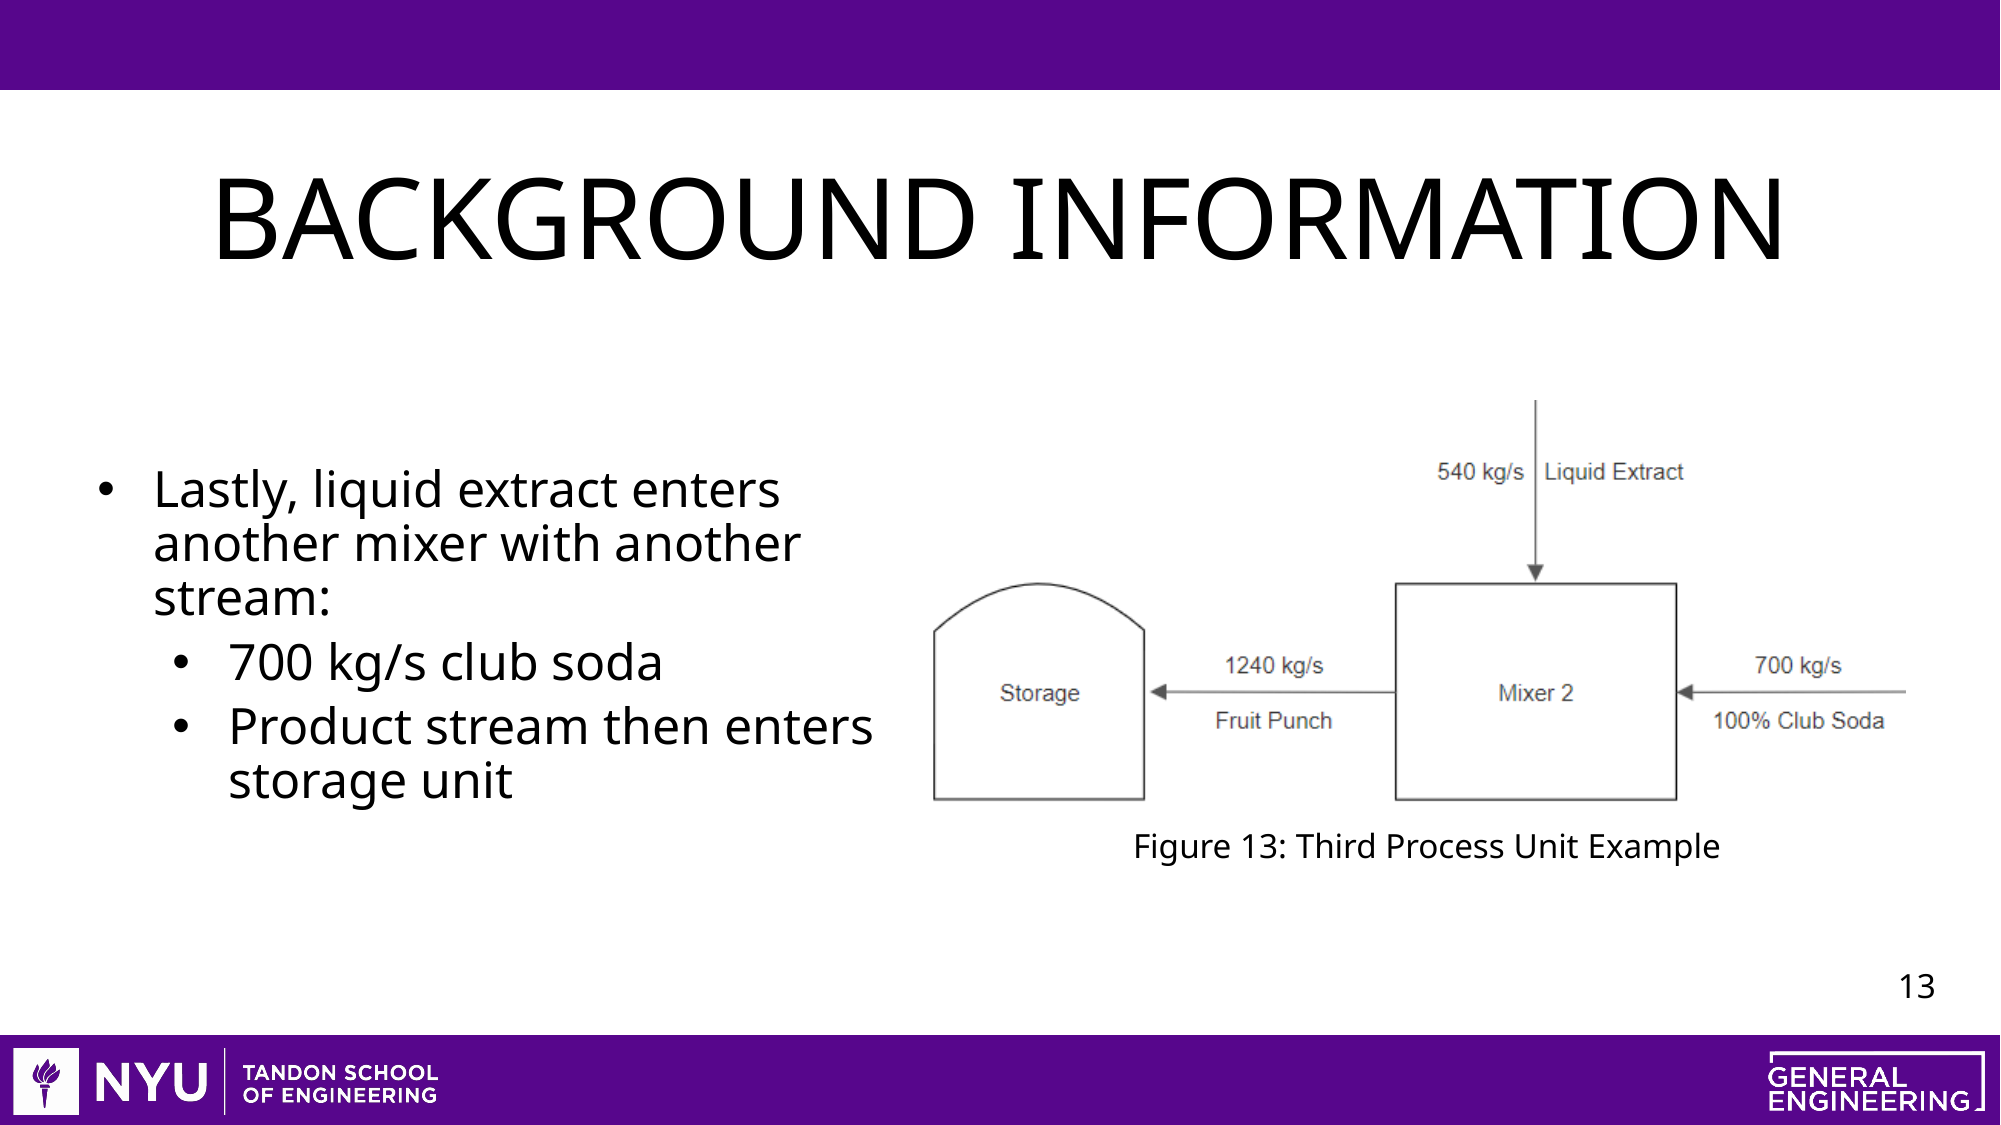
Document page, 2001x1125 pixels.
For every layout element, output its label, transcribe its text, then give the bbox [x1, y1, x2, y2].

picture [13, 1048, 439, 1115]
title BACKGROUND INFORMATION [92, 132, 1908, 292]
text_box [0, 1035, 2000, 1125]
picture [906, 400, 1906, 815]
picture [1768, 1051, 1985, 1111]
text_box [0, 0, 2000, 90]
subtitle Lastly, liquid extract enters another mixer with another stream: 700 kg/s club soda Product stream then enters storage unit [82, 315, 968, 959]
text_box Figure 13: Third Process Unit Example [1004, 823, 1851, 873]
text_box 13 [1802, 958, 1951, 1014]
